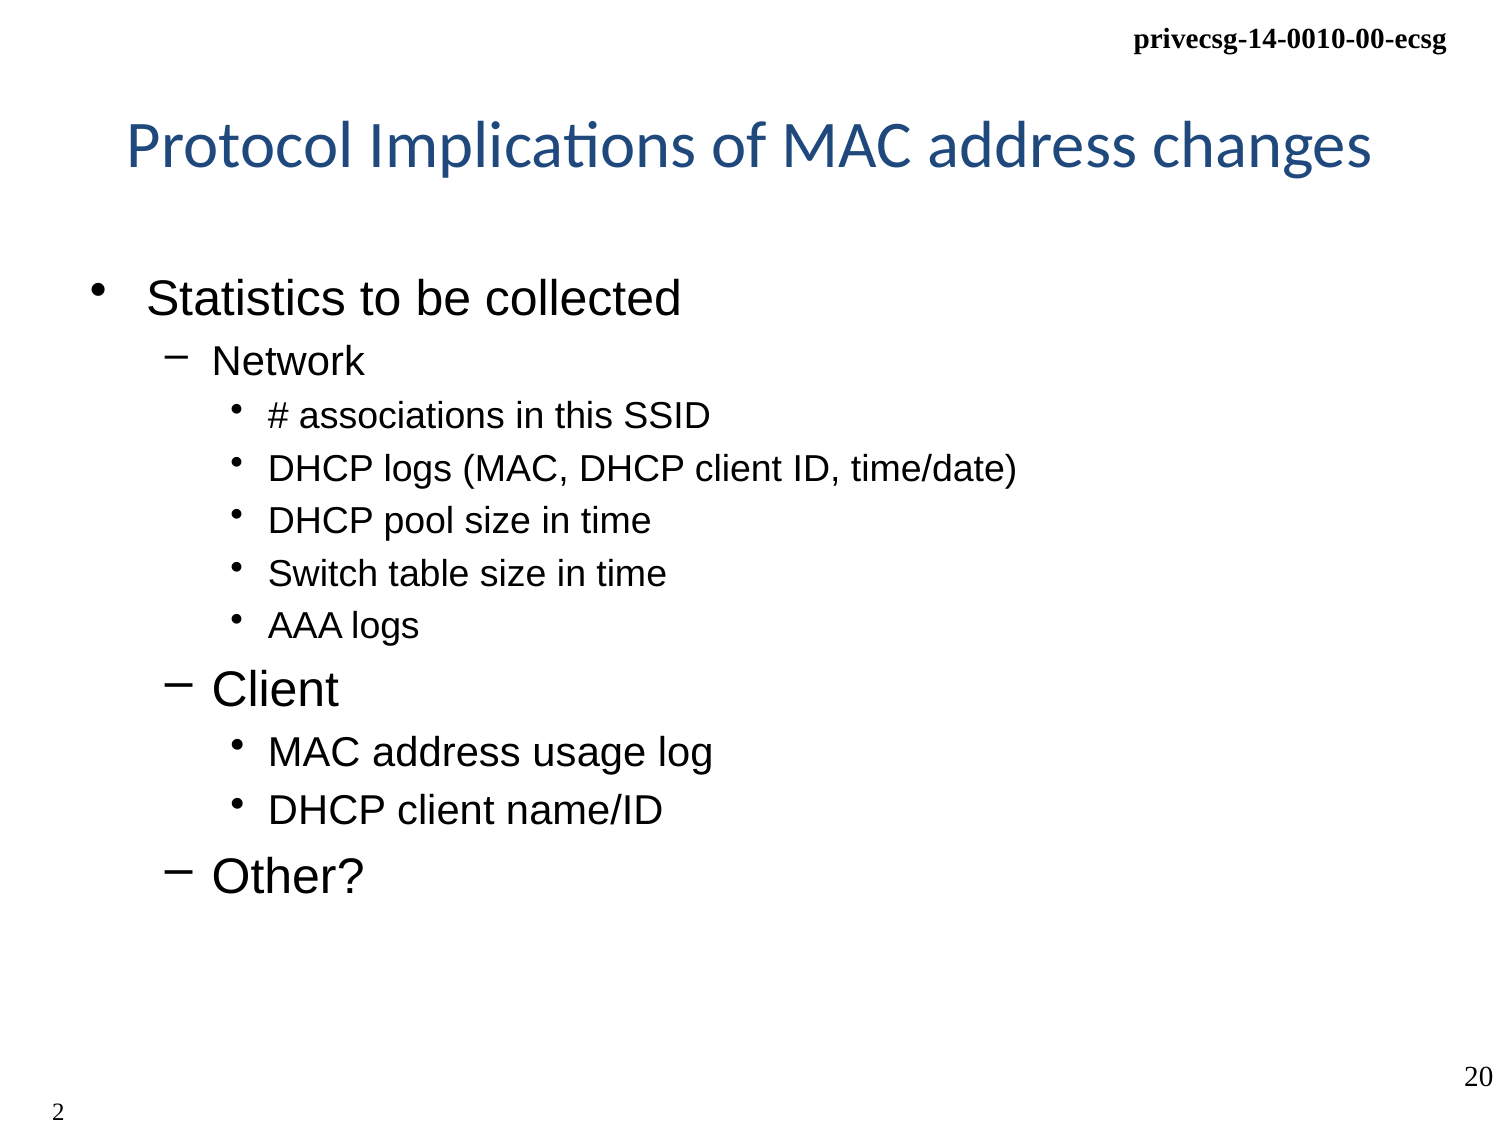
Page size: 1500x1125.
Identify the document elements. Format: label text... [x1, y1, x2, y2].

title Protocol Implications of MAC address changes [75, 45, 1425, 238]
list Statistics to be collected Network # associations in this SSID DHCP logs (MAC, DHCP client ID, time/date) DHCP pool size in time Switch table size in time AAA logs Client MAC address usage log DHCP client name/ID Other? [75, 258, 1425, 1000]
slide_number 20 [37, 1088, 75, 1124]
